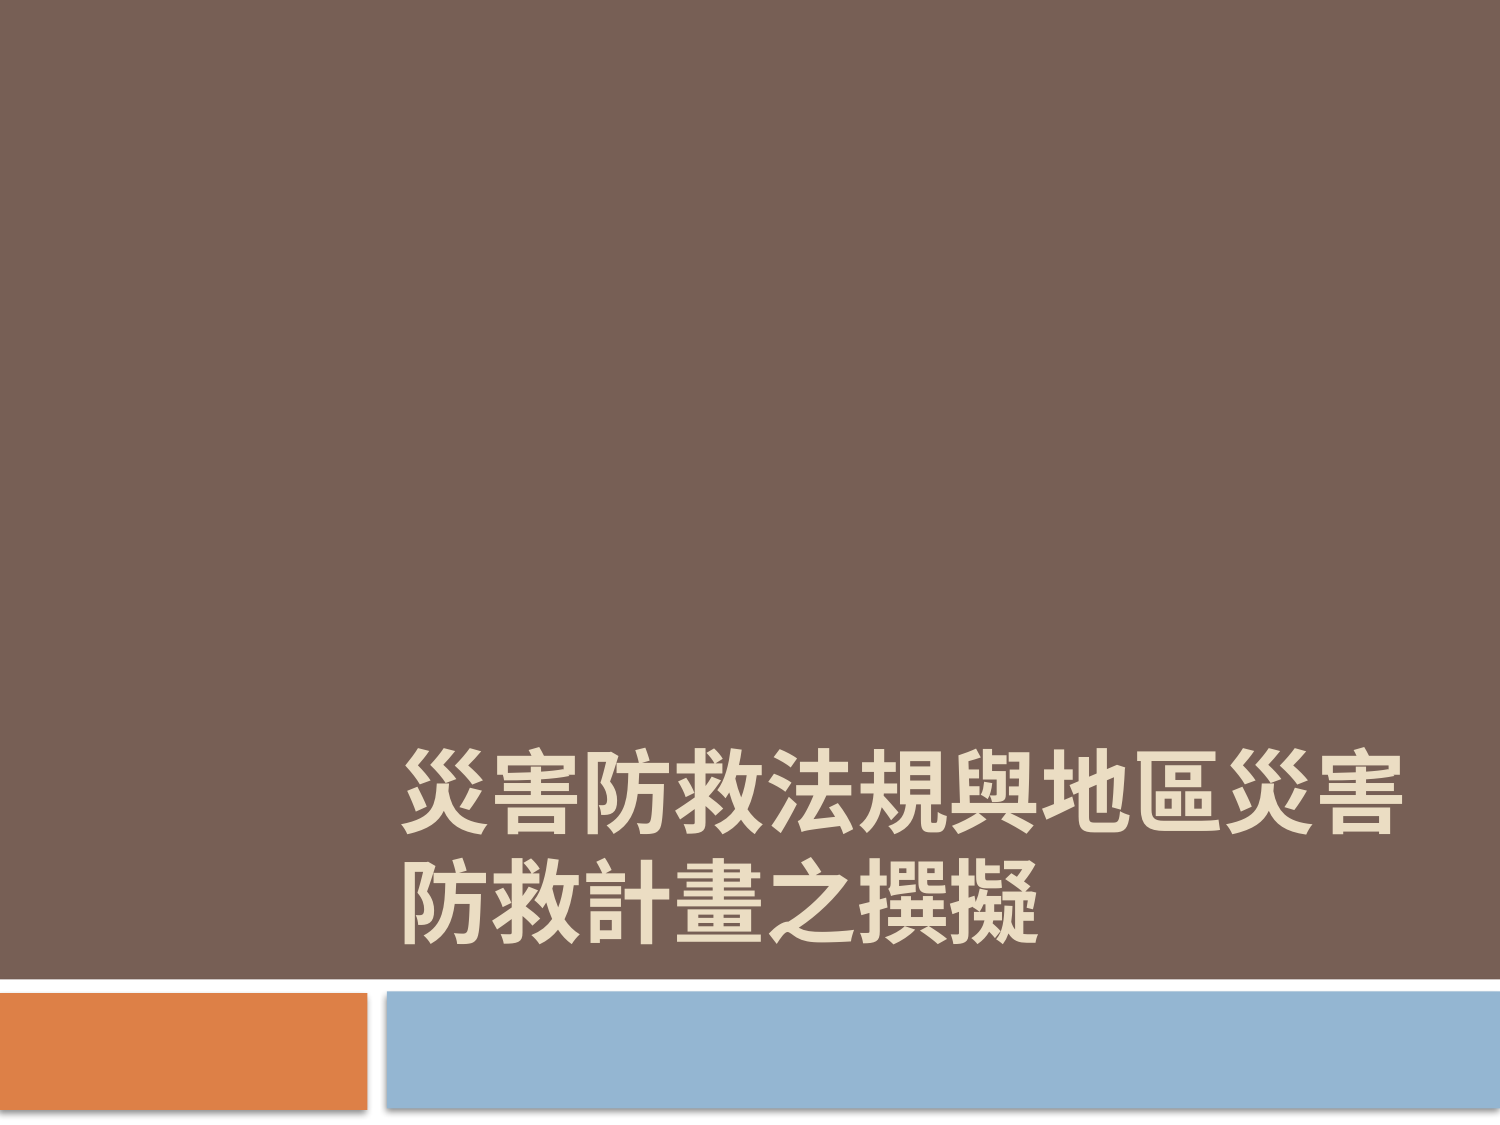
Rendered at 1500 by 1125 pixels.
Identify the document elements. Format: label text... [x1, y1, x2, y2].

title 災害防救法規與地區災害 防救計畫之撰擬 [383, 662, 1471, 963]
